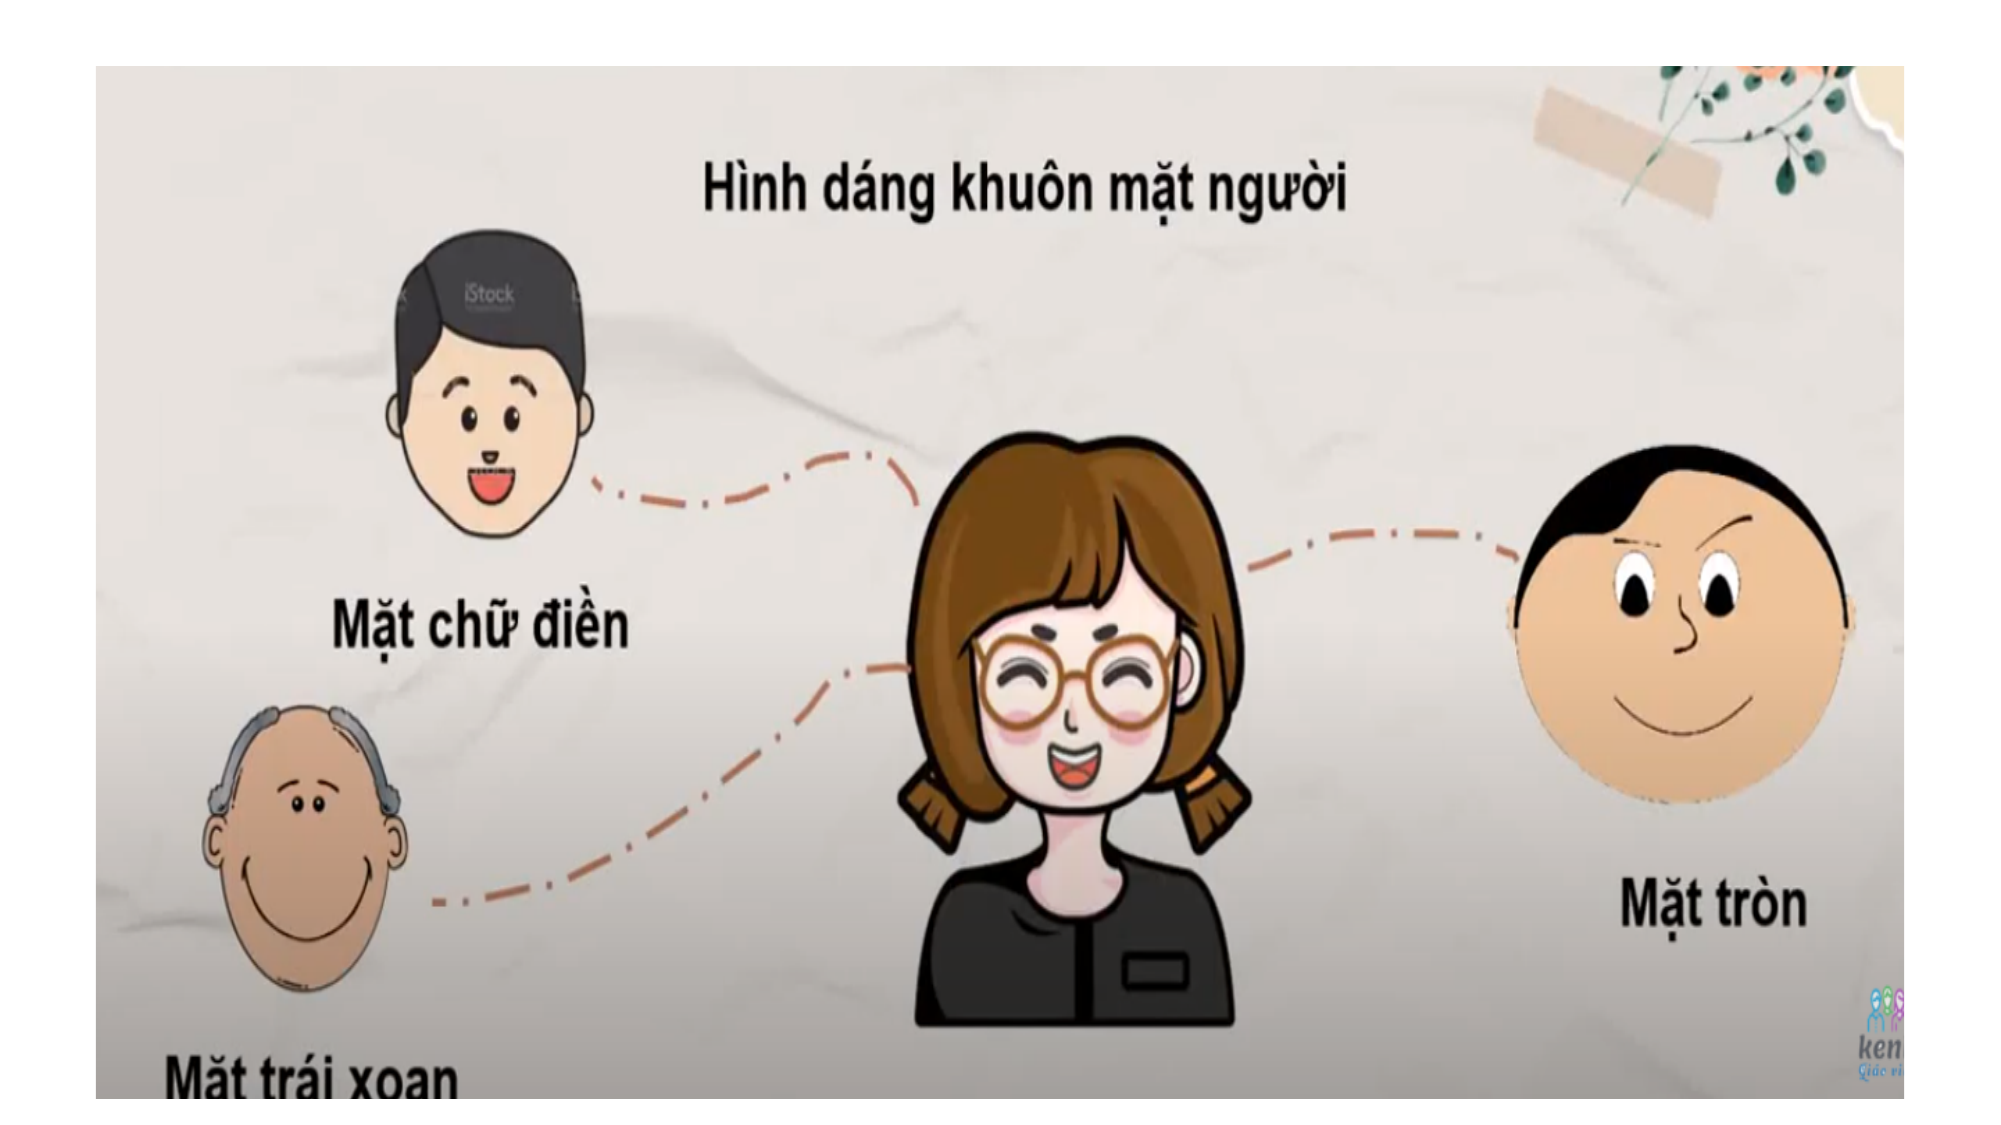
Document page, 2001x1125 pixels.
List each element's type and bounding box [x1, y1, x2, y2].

picture [95, 65, 1905, 1100]
